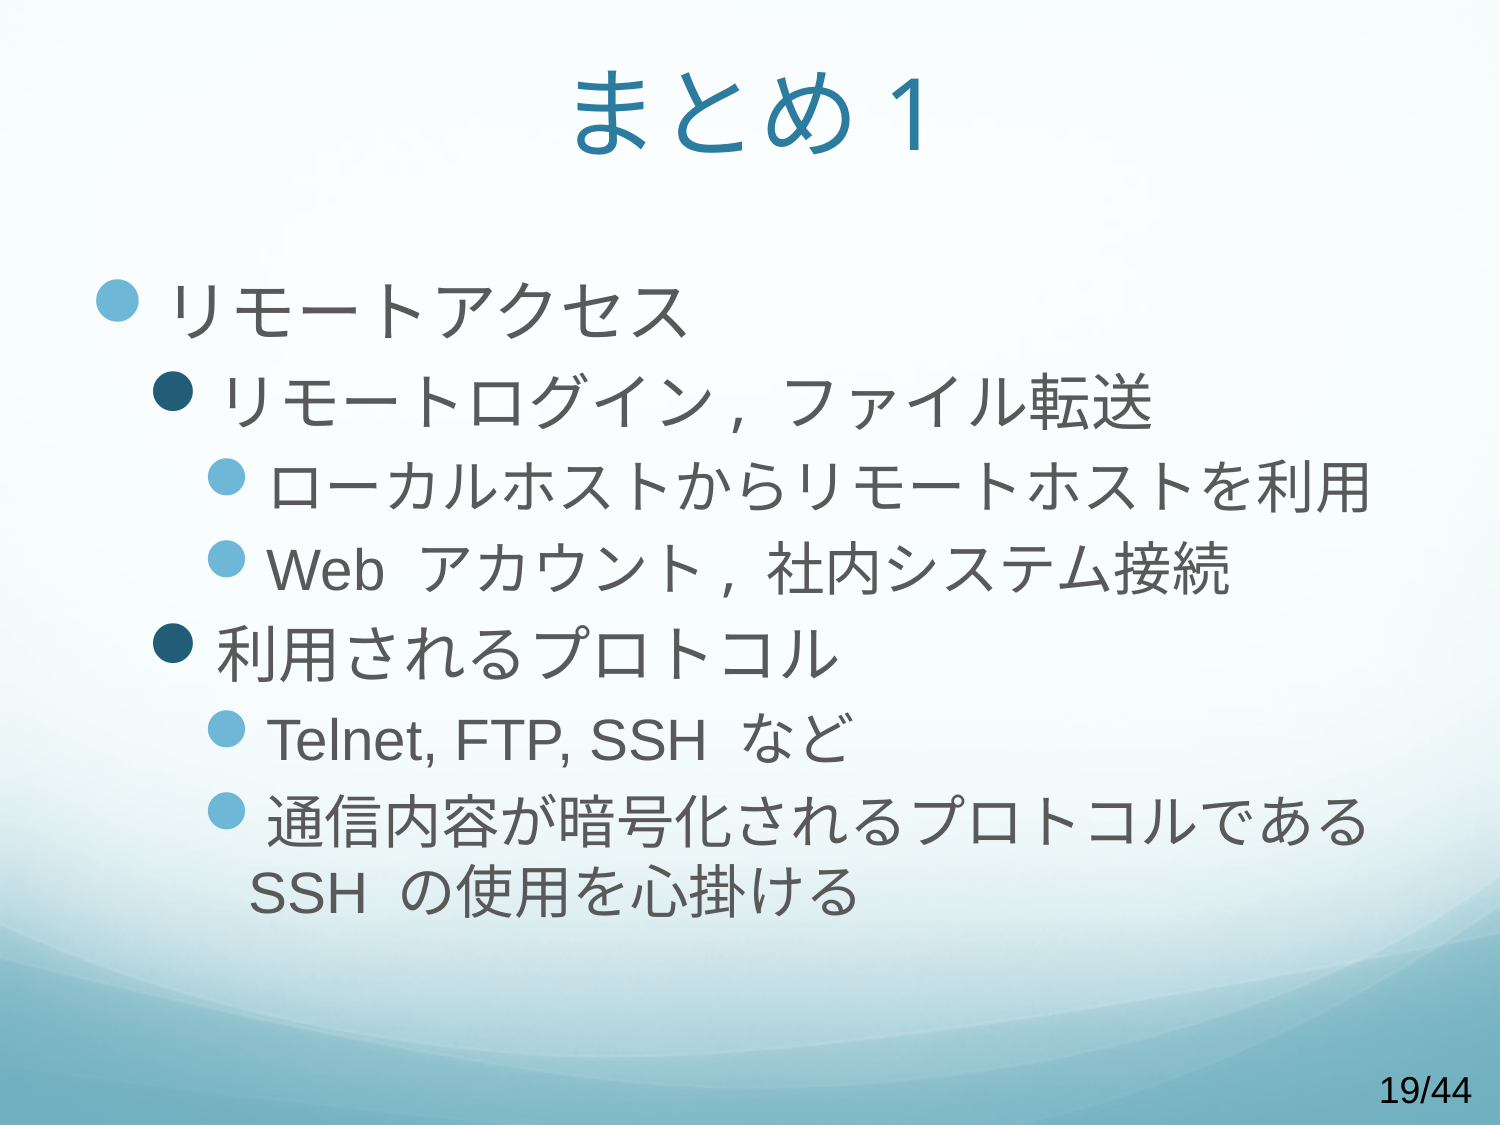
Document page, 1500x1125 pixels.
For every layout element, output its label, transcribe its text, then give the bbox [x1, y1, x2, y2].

title まとめ1 [90, 0, 1410, 220]
list リモートアクセス リモートログイン, ファイル転送 ローカルホストからリモートホストを利用 Web アカウント, 社内システム接続 利用されるプロトコル Telnet, FTP, SSH など 通信内容が暗号化されるプロトコルである SSH の使用を心掛ける [75, 262, 1425, 1125]
